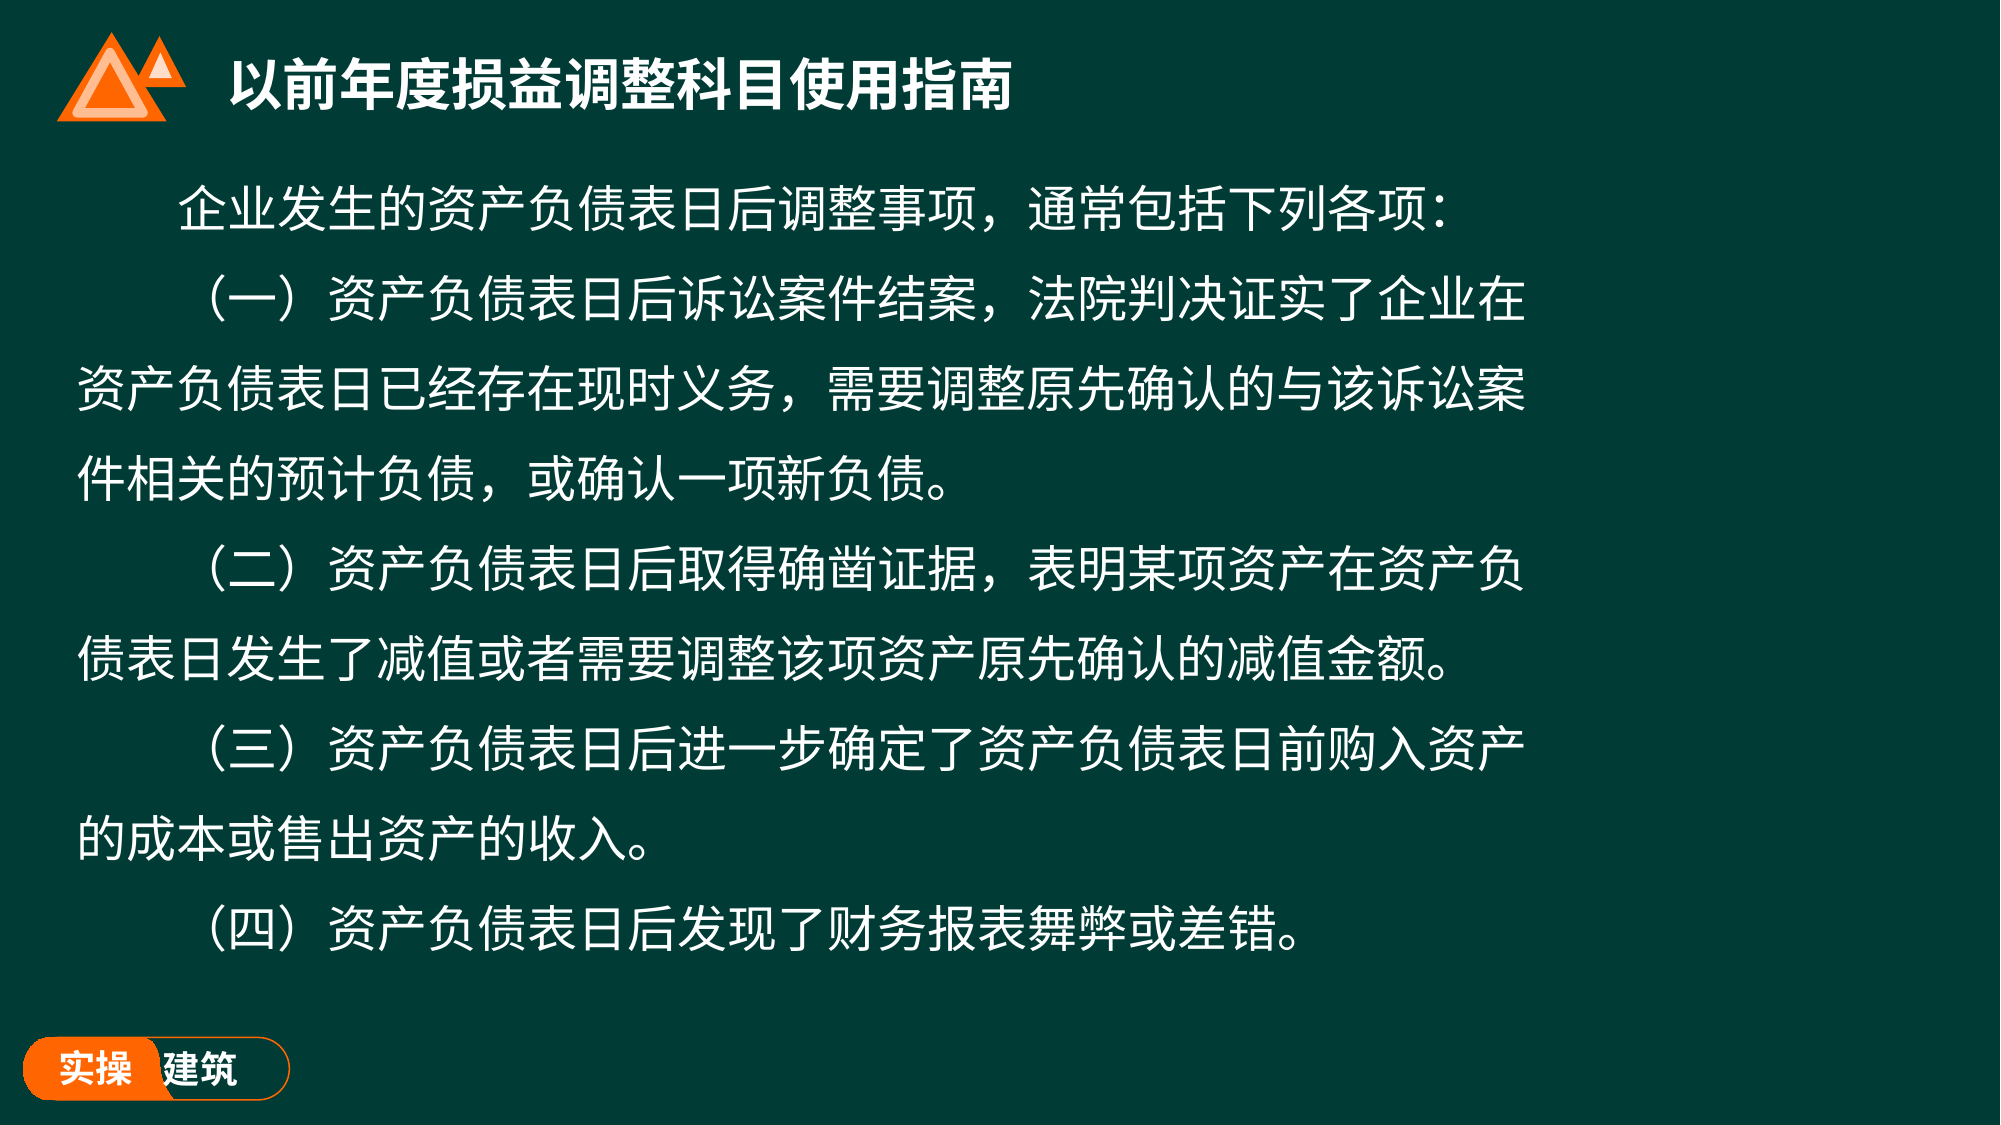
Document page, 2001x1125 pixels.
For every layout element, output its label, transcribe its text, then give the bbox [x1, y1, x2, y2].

list 企业发生的资产负债表日后调整事项，通常包括下列各项： （一）资产负债表日后诉讼案件结案，法院判决证实了企业在资产负债表日已经存在现时义务，需要调整原先确认的与该诉讼案件相关的预计负债，或确认一项新负债。 （二）资产负债表日后取得确凿证据，表明某项资产在资产负债表日发生了减值或者需要调整该项资产原先确认的减值金额。 （三）资产负债表日后进一步确定了资产负债表日前购入资产的成本或售出资产的收入。 （四）资产负债表日后发现了财务报表舞弊或差错。 [61, 139, 1589, 977]
title 以前年度损益调整科目使用指南 [211, 27, 1589, 139]
